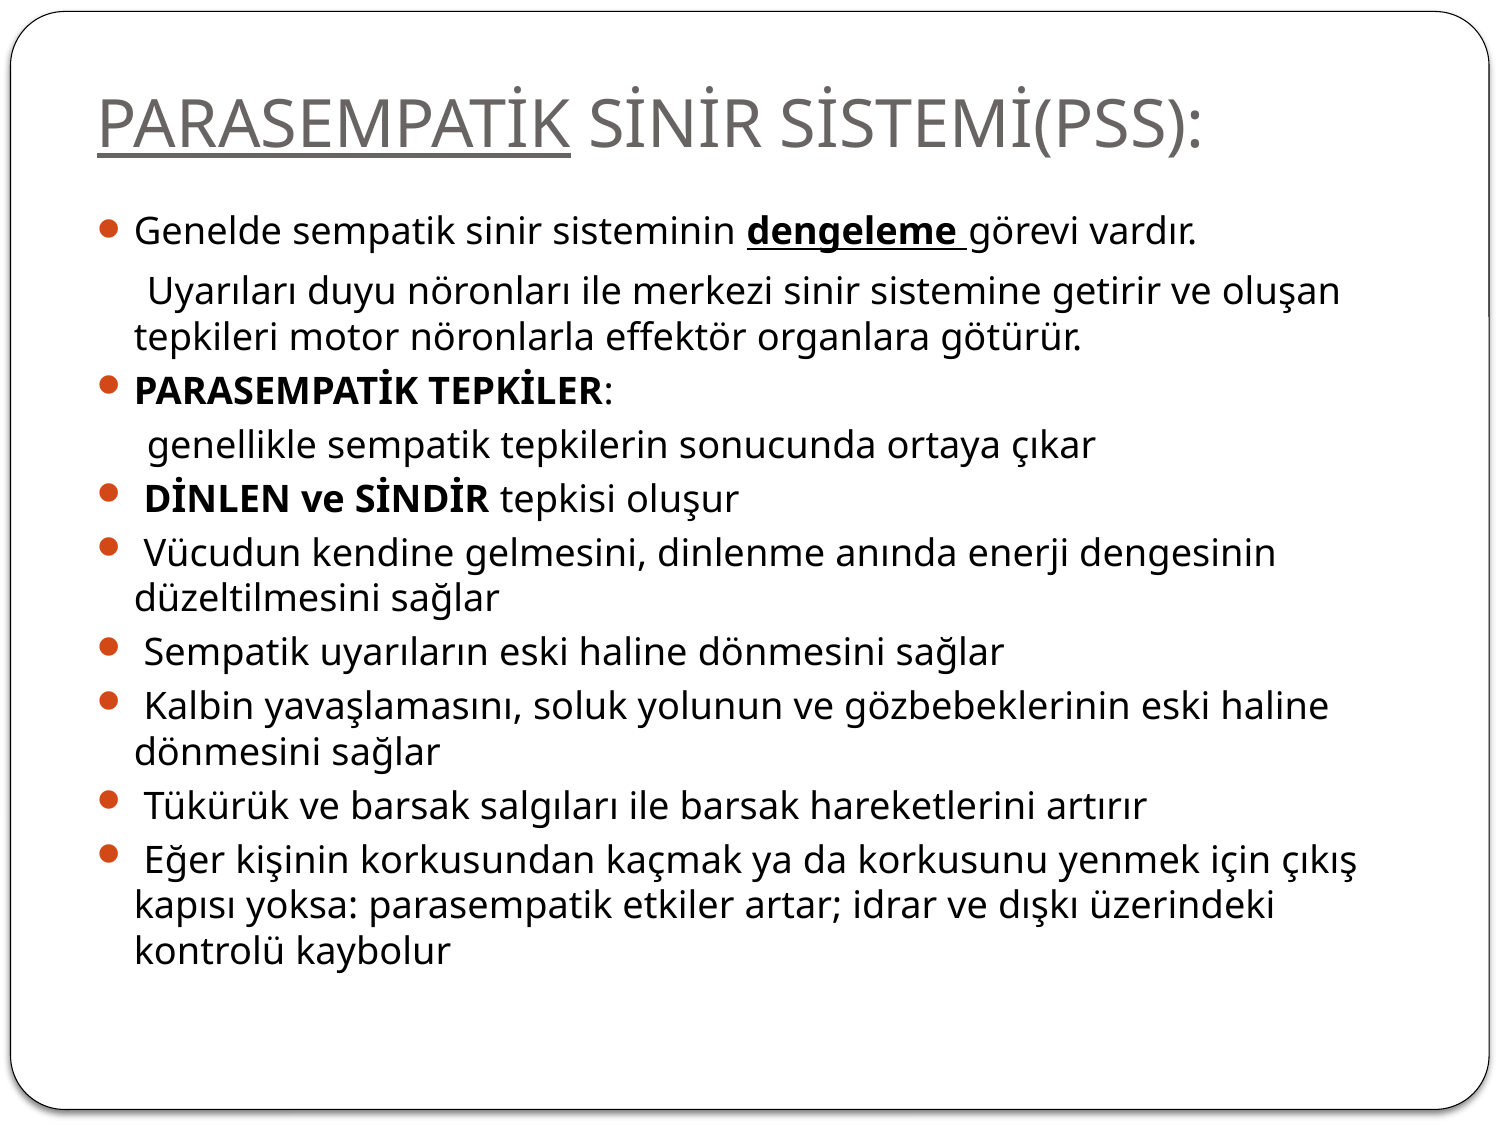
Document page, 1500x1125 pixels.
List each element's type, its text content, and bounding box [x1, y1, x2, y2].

title PARASEMPATİK SİNİR SİSTEMİ(PSS): [82, 45, 1425, 176]
list Genelde sempatik sinir sisteminin dengeleme görevi vardır. Uyarıları duyu nöronları ile merkezi sinir sistemine getirir ve oluşan tepkileri motor nöronlarla effektör organlara götürür. PARASEMPATİK TEPKİLER: genellikle sempatik tepkilerin sonucunda ortaya çıkar DİNLEN ve SİNDİR tepkisi oluşur Vücudun kendine gelmesini, dinlenme anında enerji dengesinin düzeltilmesini sağlar Sempatik uyarıların eski haline dönmesini sağlar Kalbin yavaşlamasını, soluk yolunun ve gözbebeklerinin eski haline dönmesini sağlar Tükürük ve barsak salgıları ile barsak hareketlerini artırır Eğer kişinin korkusundan kaçmak ya da korkusunu yenmek için çıkış kapısı yoksa: parasempatik etkiler artar; idrar ve dışkı üzerindeki kontrolü kaybolur [82, 199, 1425, 988]
